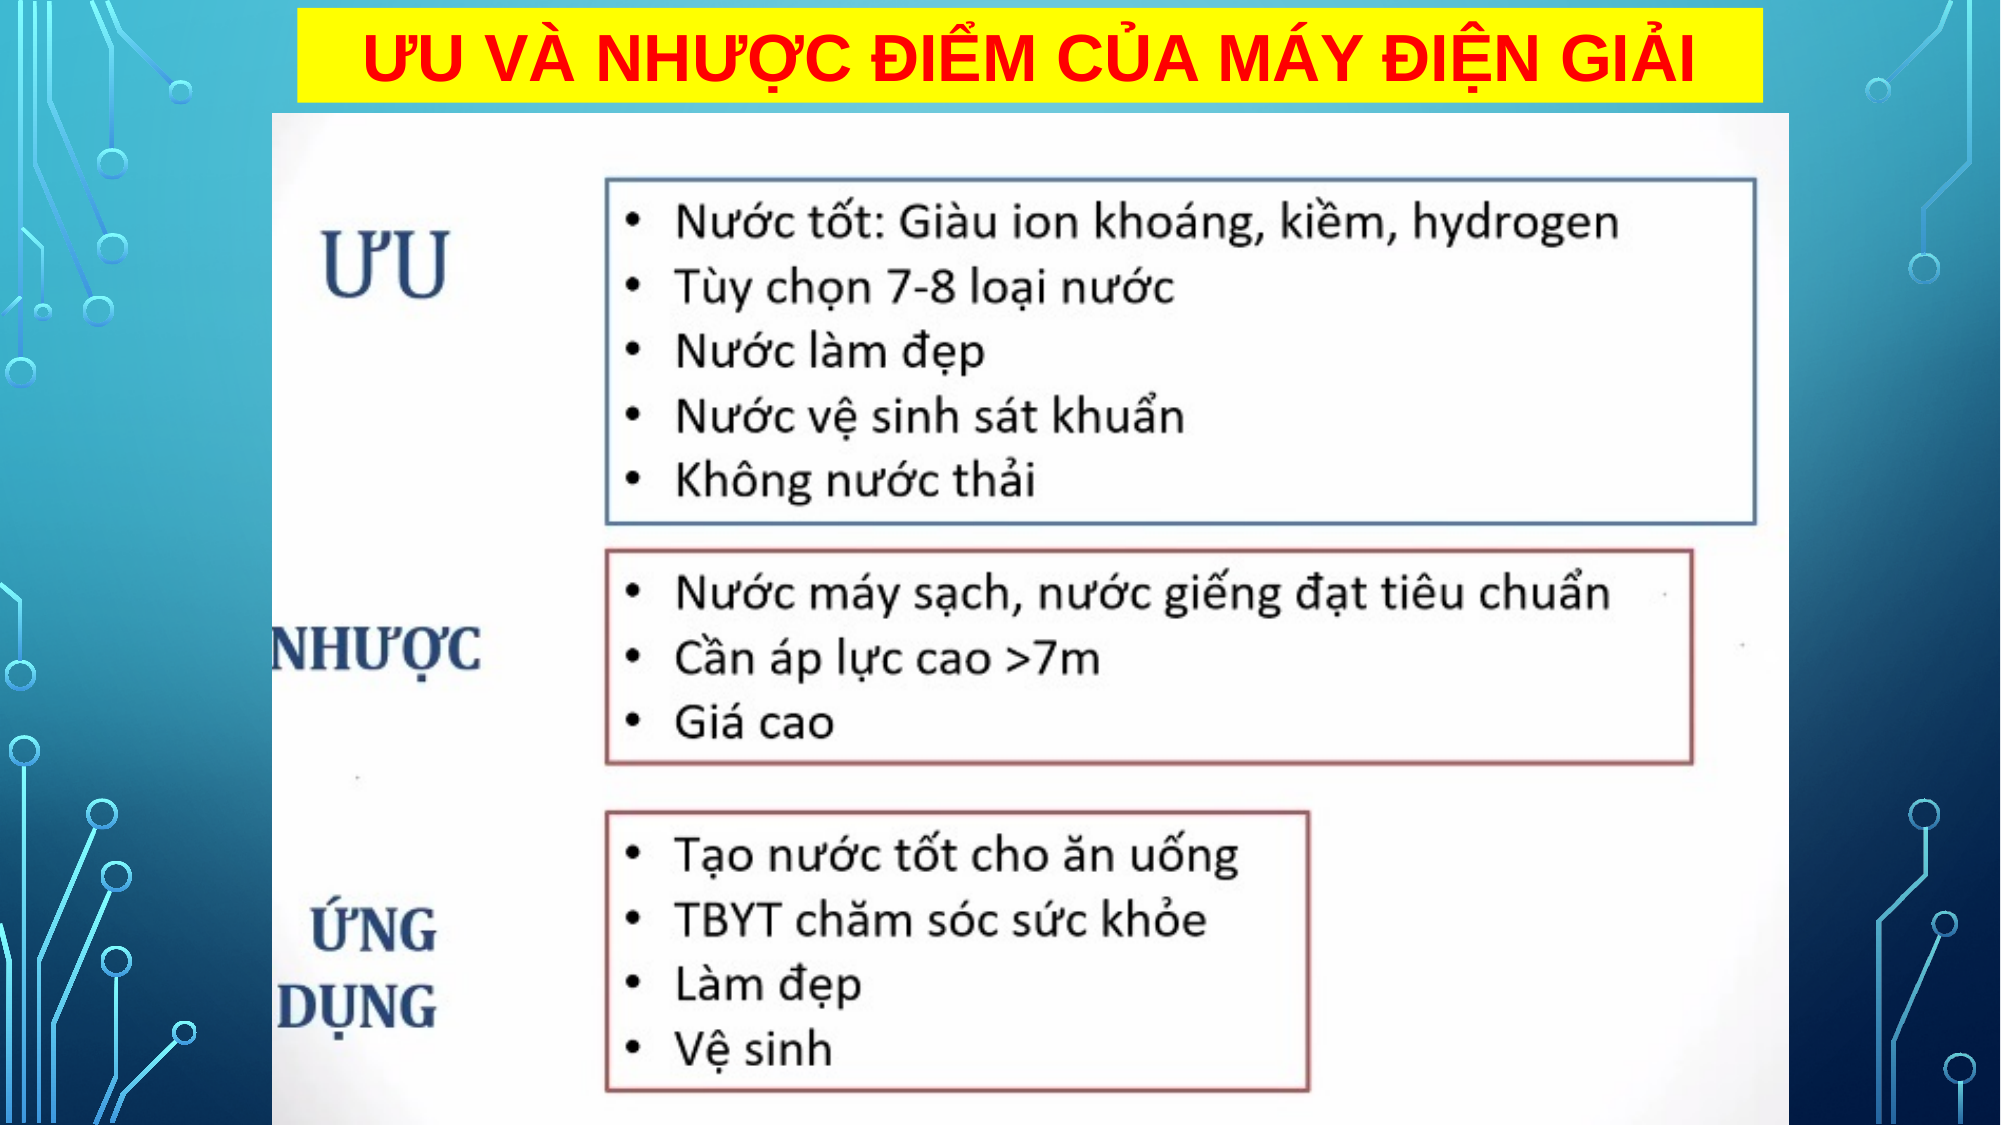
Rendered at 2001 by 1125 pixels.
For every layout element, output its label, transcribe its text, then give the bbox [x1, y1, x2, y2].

picture [272, 112, 1789, 1125]
text_box ƯU VÀ NHƯỢC ĐIỂM CỦA MÁY ĐIỆN GIẢI [297, 7, 1764, 103]
